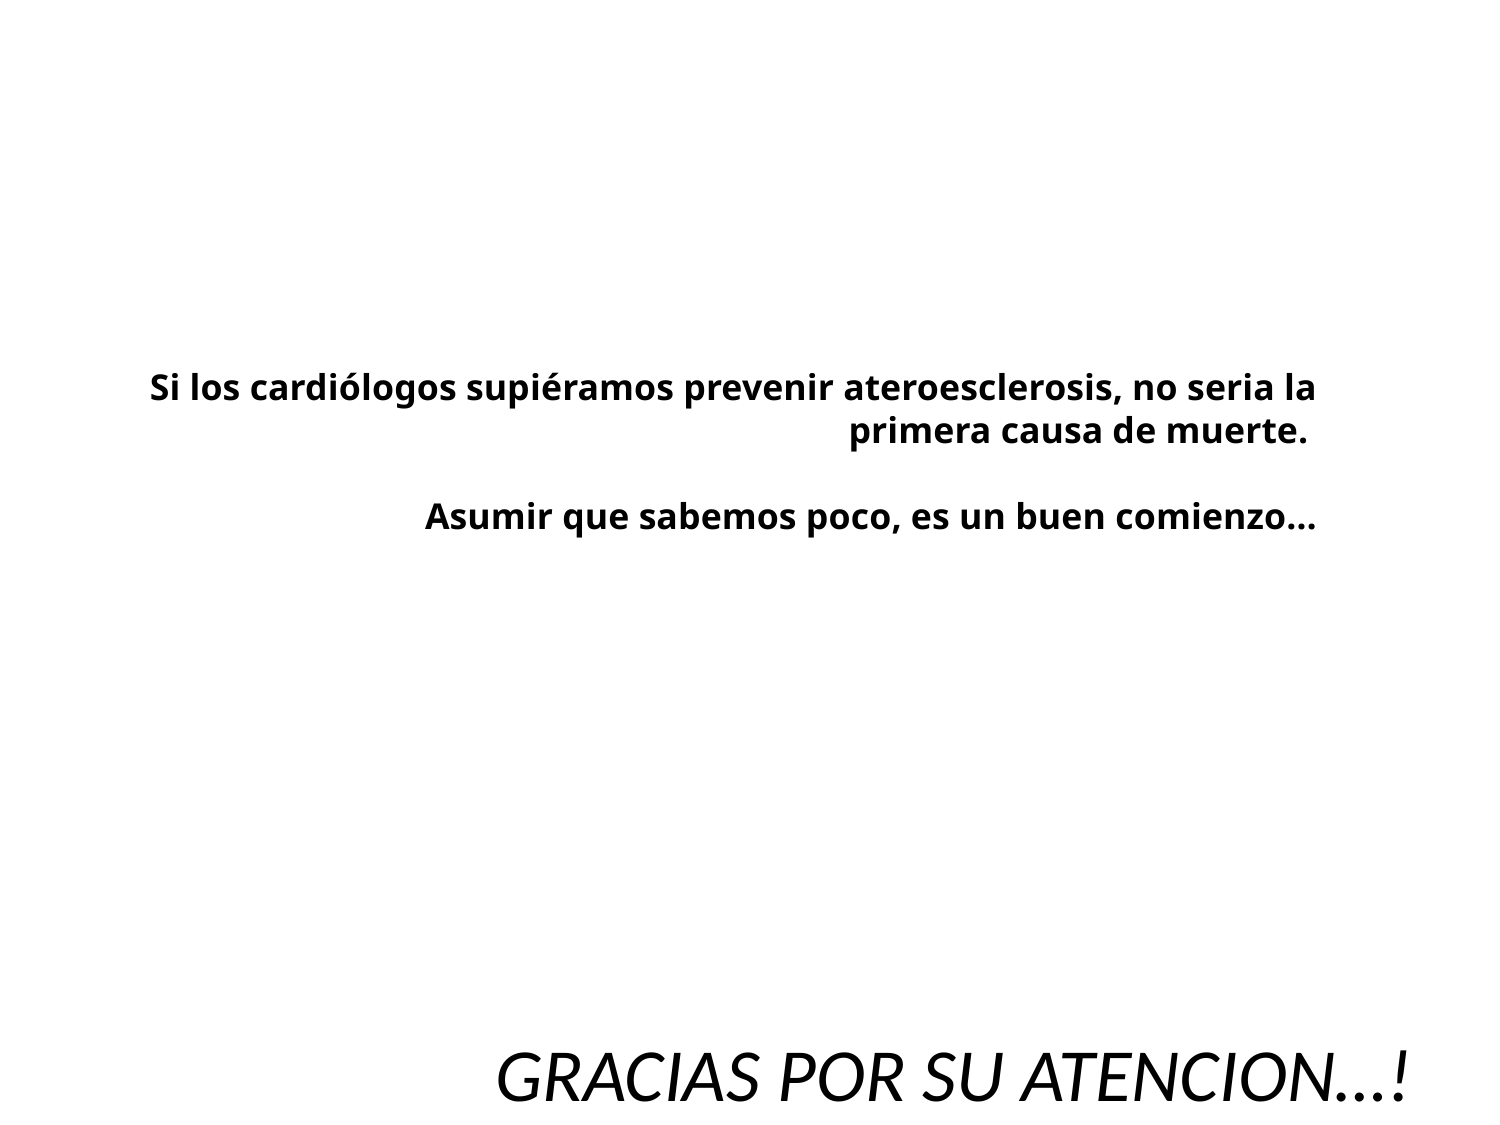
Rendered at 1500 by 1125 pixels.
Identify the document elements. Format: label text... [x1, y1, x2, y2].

title Si los cardiólogos supiéramos prevenir ateroesclerosis, no seria la primera causa de muerte. Asumir que sabemos poco, es un buen comienzo… [58, 356, 1334, 598]
text_box GRACIAS POR SU ATENCION…! [480, 1018, 1500, 1124]
